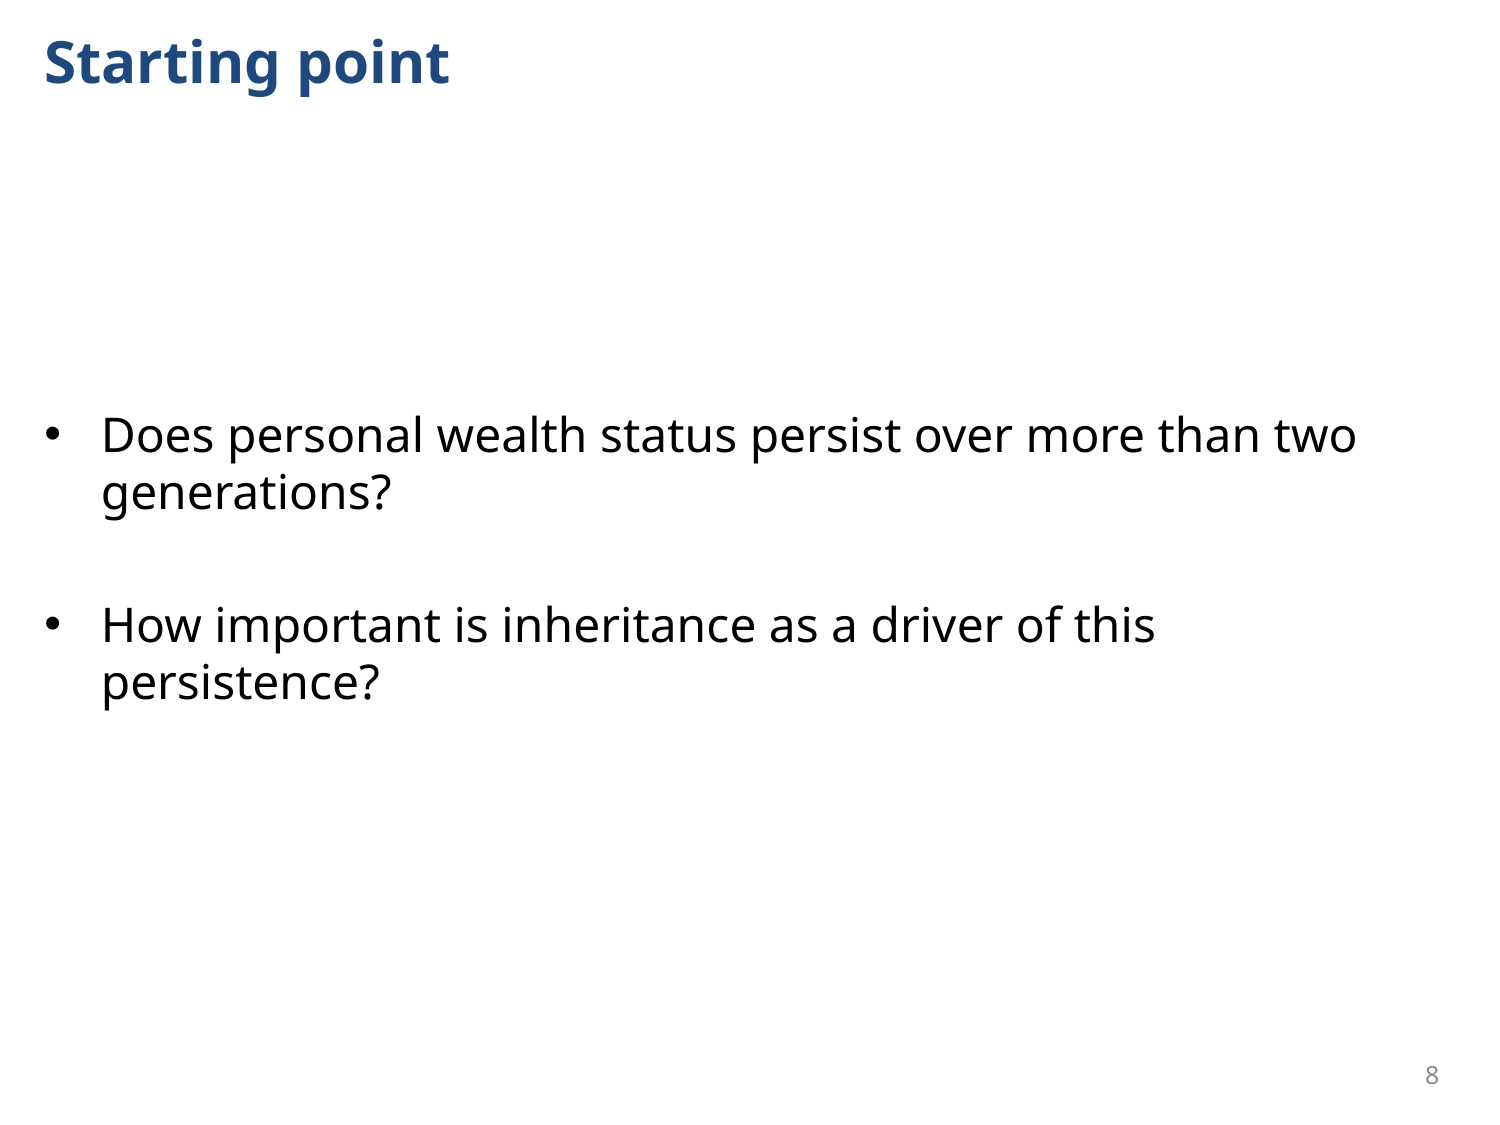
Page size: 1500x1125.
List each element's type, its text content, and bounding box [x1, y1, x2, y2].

slide_number 8 [1380, 1046, 1455, 1107]
title Starting point [29, 0, 1459, 119]
list Does personal wealth status persist over more than two generations? How important is inheritance as a driver of this persistence? [29, 119, 1459, 994]
